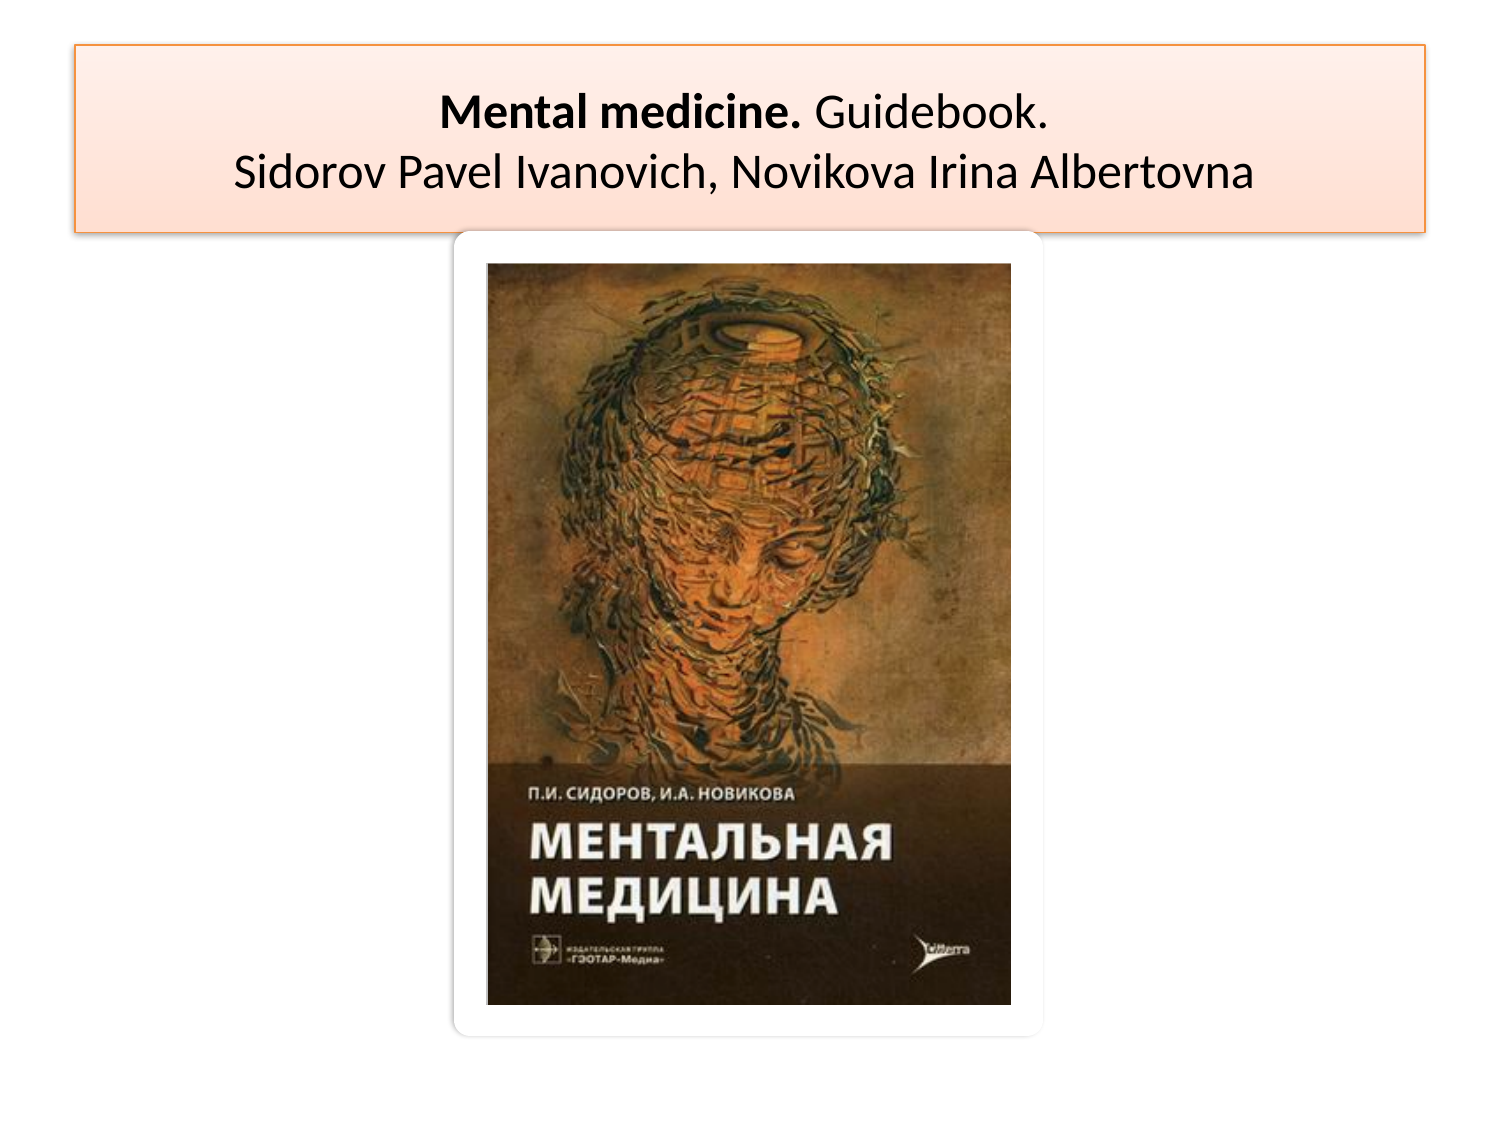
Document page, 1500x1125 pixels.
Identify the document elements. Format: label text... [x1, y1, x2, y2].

title Mental medicine. Guidebook. Sidorov Pavel Ivanovich, Novikova Irina Albertovna [74, 44, 1426, 233]
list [485, 262, 1012, 1006]
